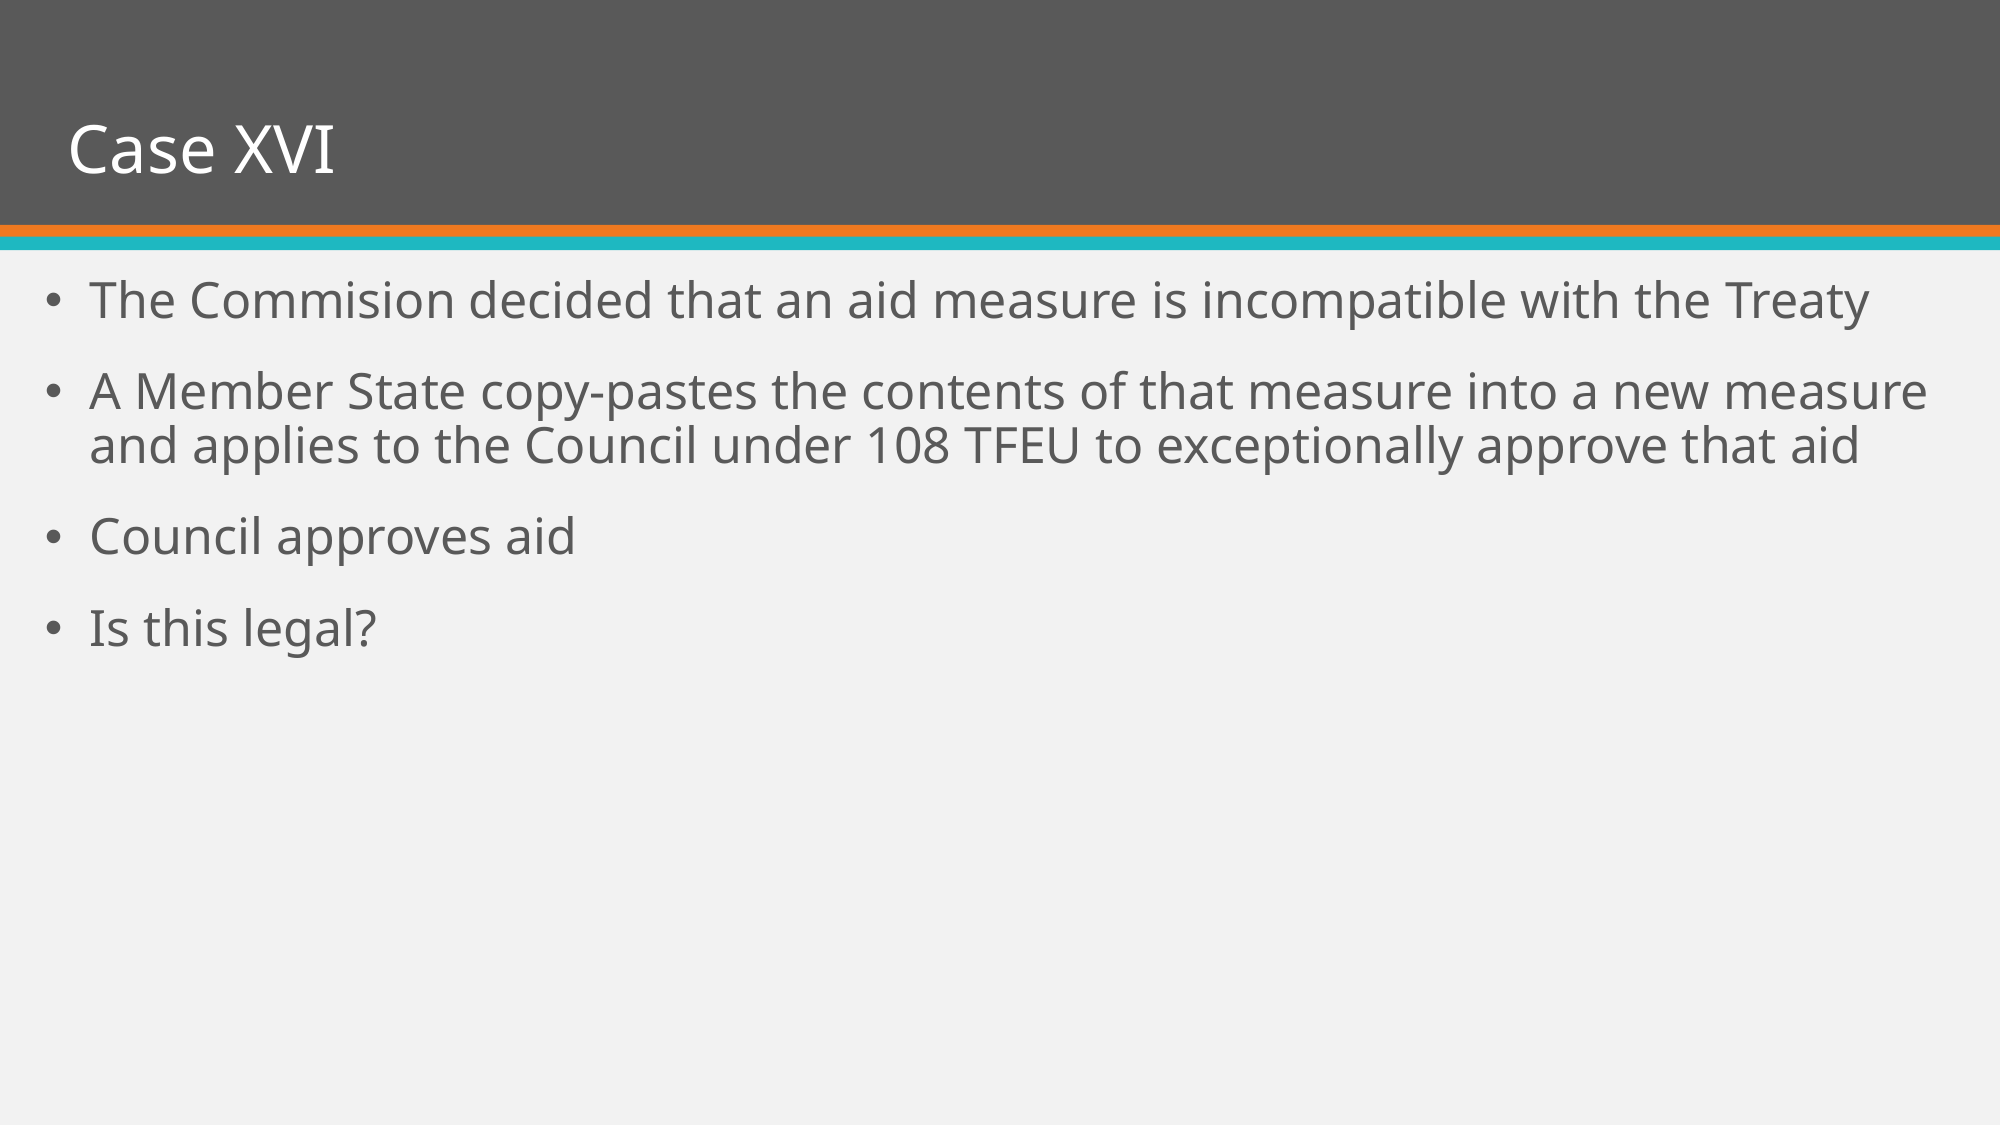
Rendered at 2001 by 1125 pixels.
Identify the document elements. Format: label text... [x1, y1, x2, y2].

title Case XVI [52, 25, 1939, 196]
list The Commision decided that an aid measure is incompatible with the Treaty A Member State copy-pastes the contents of that measure into a new measure and applies to the Council under 108 TFEU to exceptionally approve that aid Council approves aid Is this legal? [29, 267, 1972, 1093]
